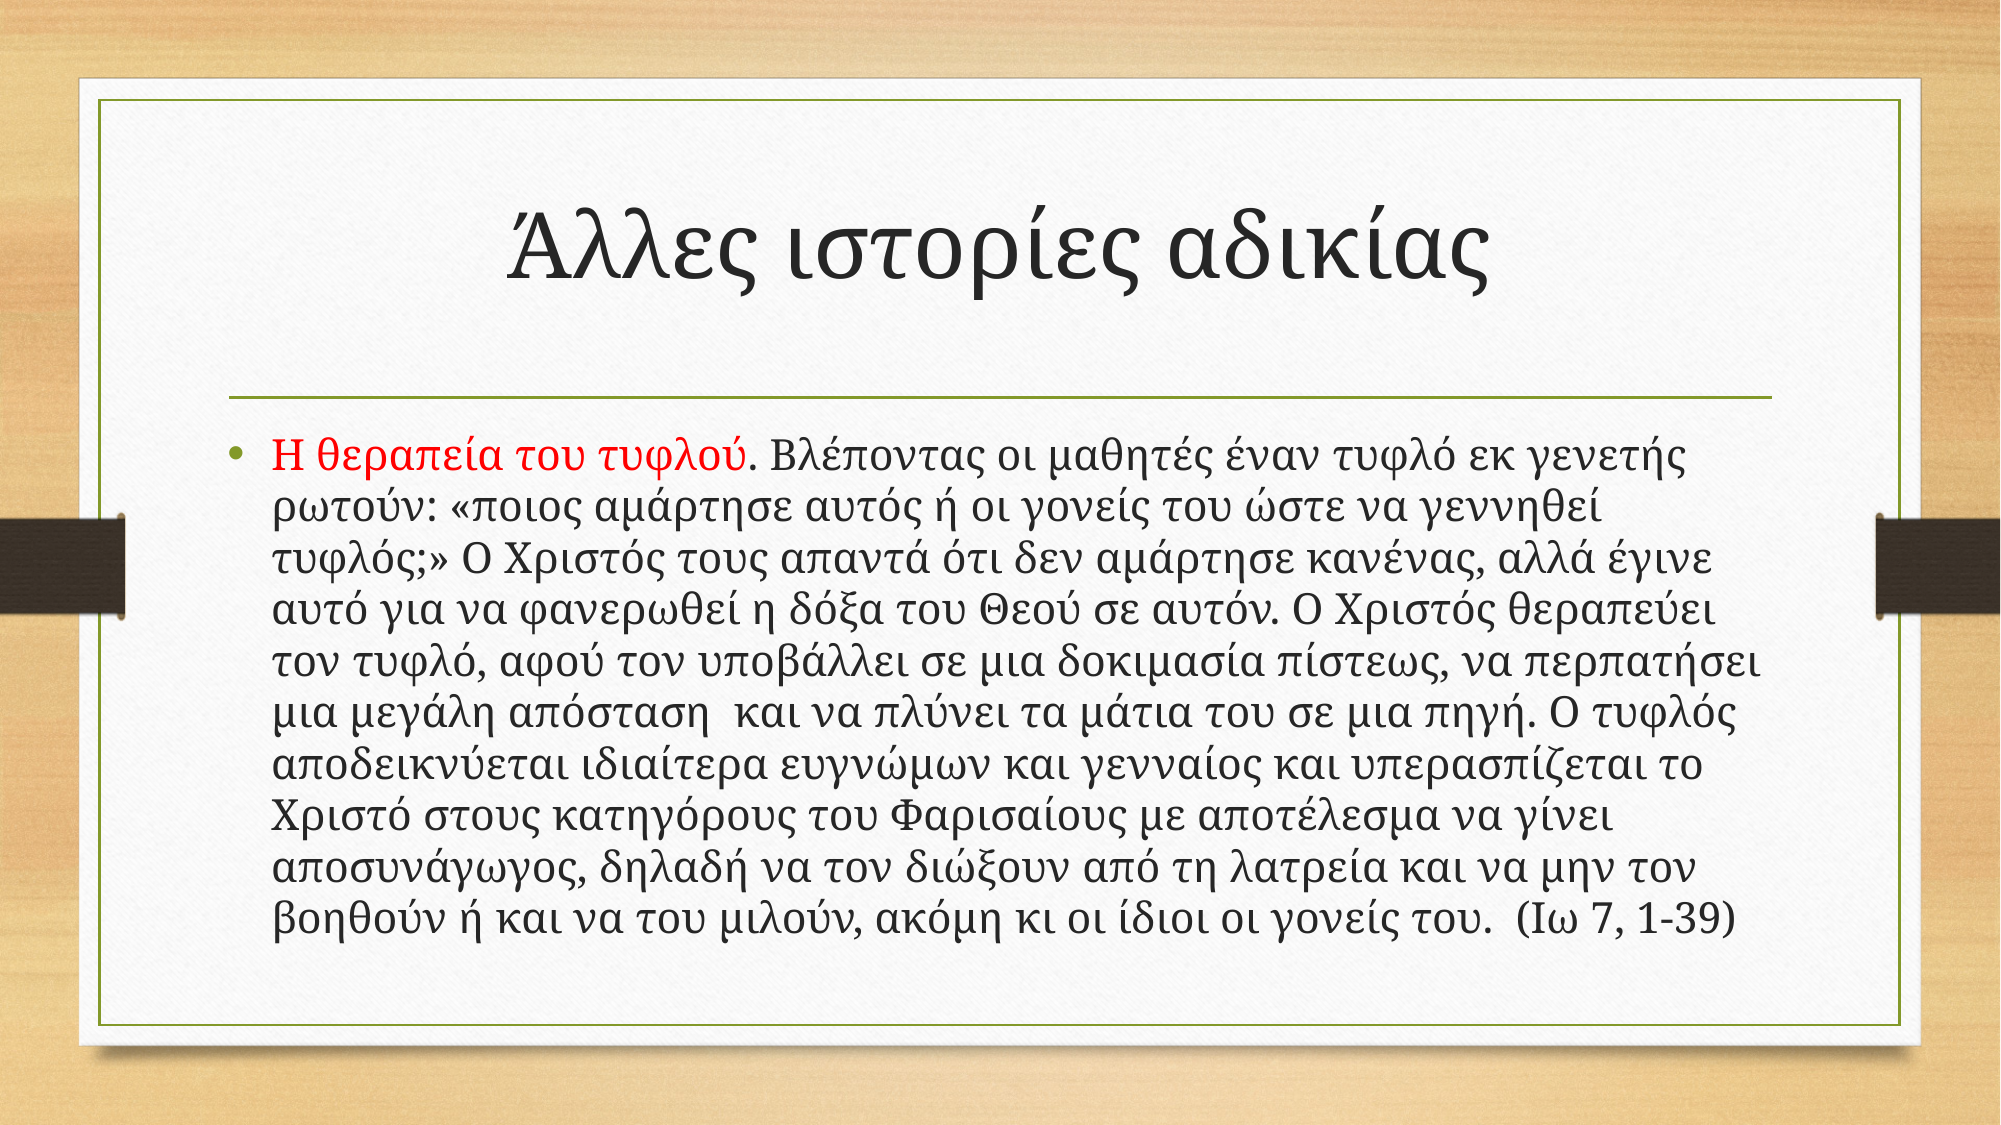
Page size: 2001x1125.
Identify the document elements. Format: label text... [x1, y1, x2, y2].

title Άλλες ιστορίες αδικίας [212, 161, 1788, 323]
list Η θεραπεία του τυφλού. Βλέποντας οι μαθητές έναν τυφλό εκ γενετής ρωτούν: «ποιος αμάρτησε αυτός ή οι γονείς του ώστε να γεννηθεί τυφλός;» Ο Χριστός τους απαντά ότι δεν αμάρτησε κανένας, αλλά έγινε αυτό για να φανερωθεί η δόξα του Θεού σε αυτόν. Ο Χριστός θεραπεύει τον τυφλό, αφού τον υποβάλλει σε μια δοκιμασία πίστεως, να περπατήσει μια μεγάλη απόσταση και να πλύνει τα μάτια του σε μια πηγή. Ο τυφλός αποδεικνύεται ιδιαίτερα ευγνώμων και γενναίος και υπερασπίζεται το Χριστό στους κατηγόρους του Φαρισαίους με αποτέλεσμα να γίνει αποσυνάγωγος, δηλαδή να τον διώξουν από τη λατρεία και να μην τον βοηθούν ή και να του μιλούν, ακόμη κι οι ίδιοι οι γονείς του. (Ιω 7, 1-39) [212, 419, 1788, 964]
picture [0, 0, 2001, 1125]
